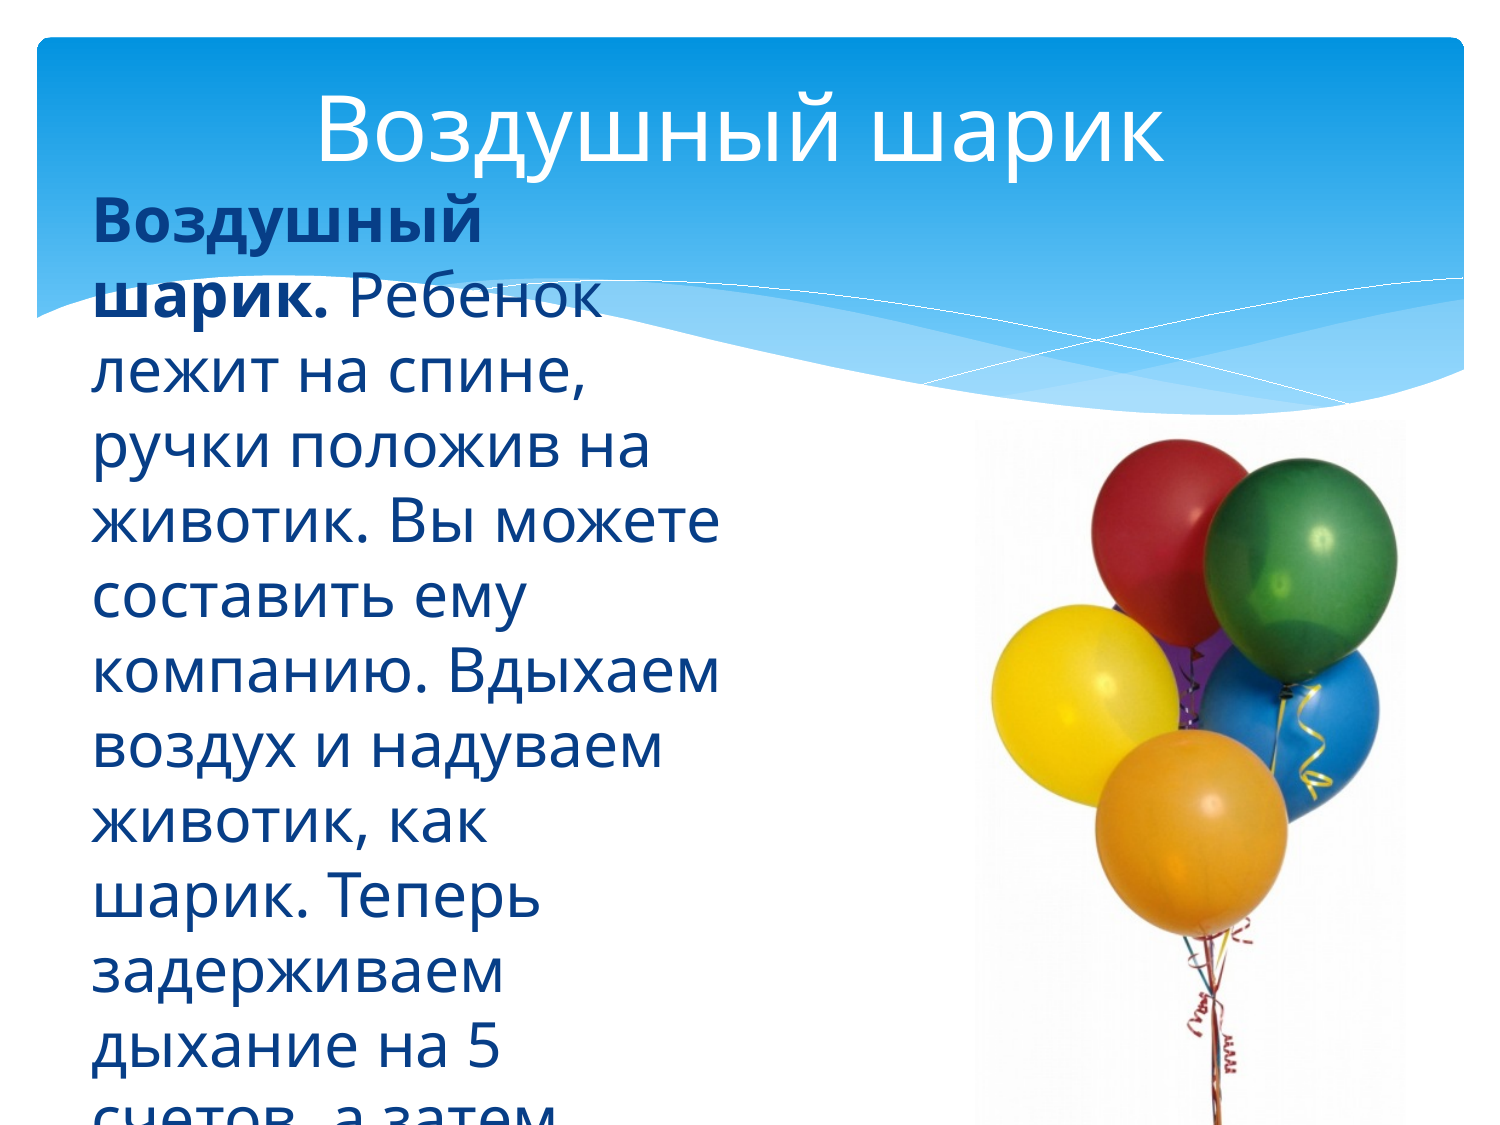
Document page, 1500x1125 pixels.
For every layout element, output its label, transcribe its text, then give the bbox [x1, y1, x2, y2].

list Воздушный шарик. Ребенок лежит на спине, ручки положив на животик. Вы можете составить ему компанию. Вдыхаем воздух и надуваем животик, как шарик. Теперь задерживаем дыхание на 5 счетов, а затем постепенно сдуваем живот-шарик. И опять задерживаем дыхание. Всего нужно надуть 5 шариков. [76, 172, 740, 916]
title Воздушный шарик [64, 30, 1415, 219]
picture [975, 420, 1407, 1125]
